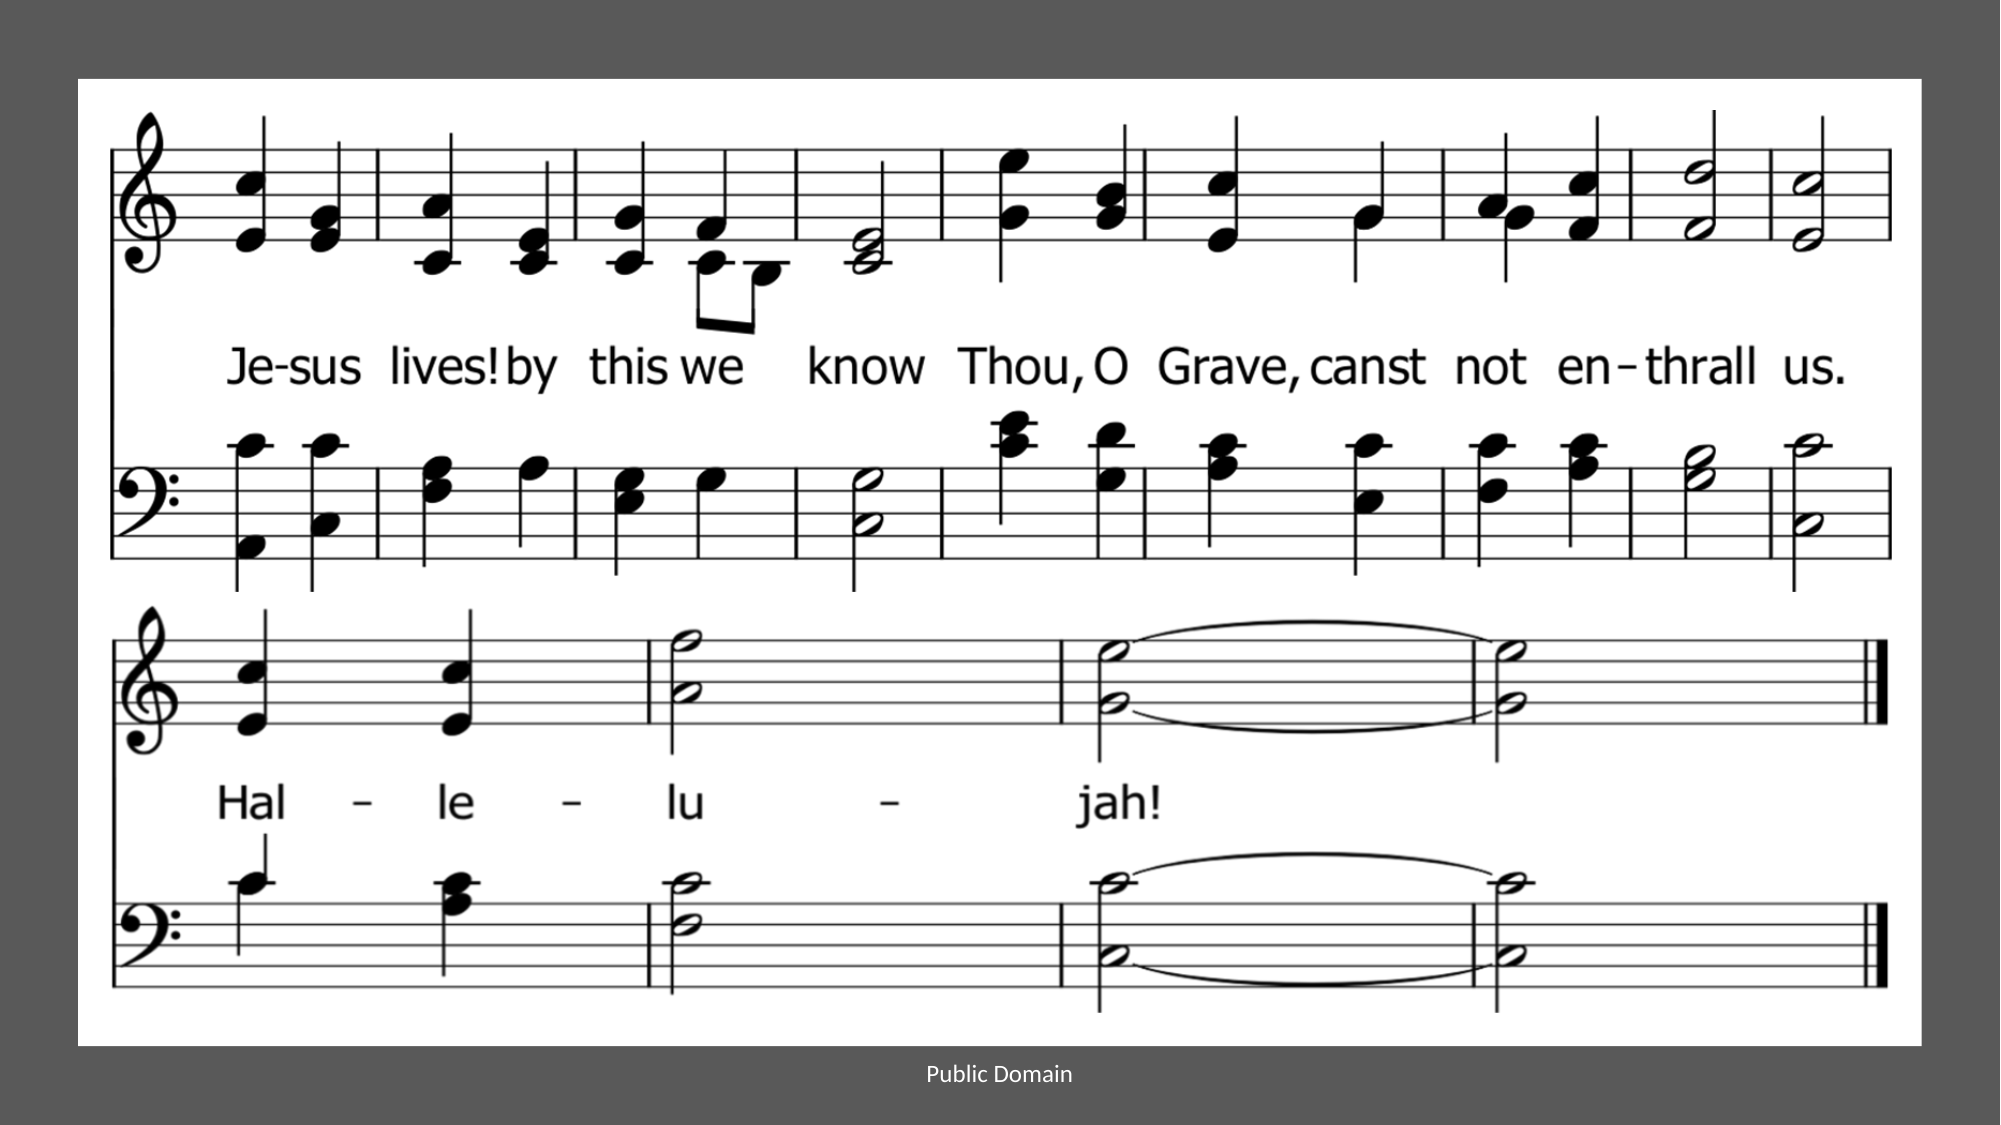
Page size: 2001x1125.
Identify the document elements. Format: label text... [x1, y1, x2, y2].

text_box [0, 0, 2000, 1125]
text_box [77, 78, 1923, 1047]
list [105, 110, 1895, 1015]
footer Public Domain [662, 1042, 1338, 1103]
